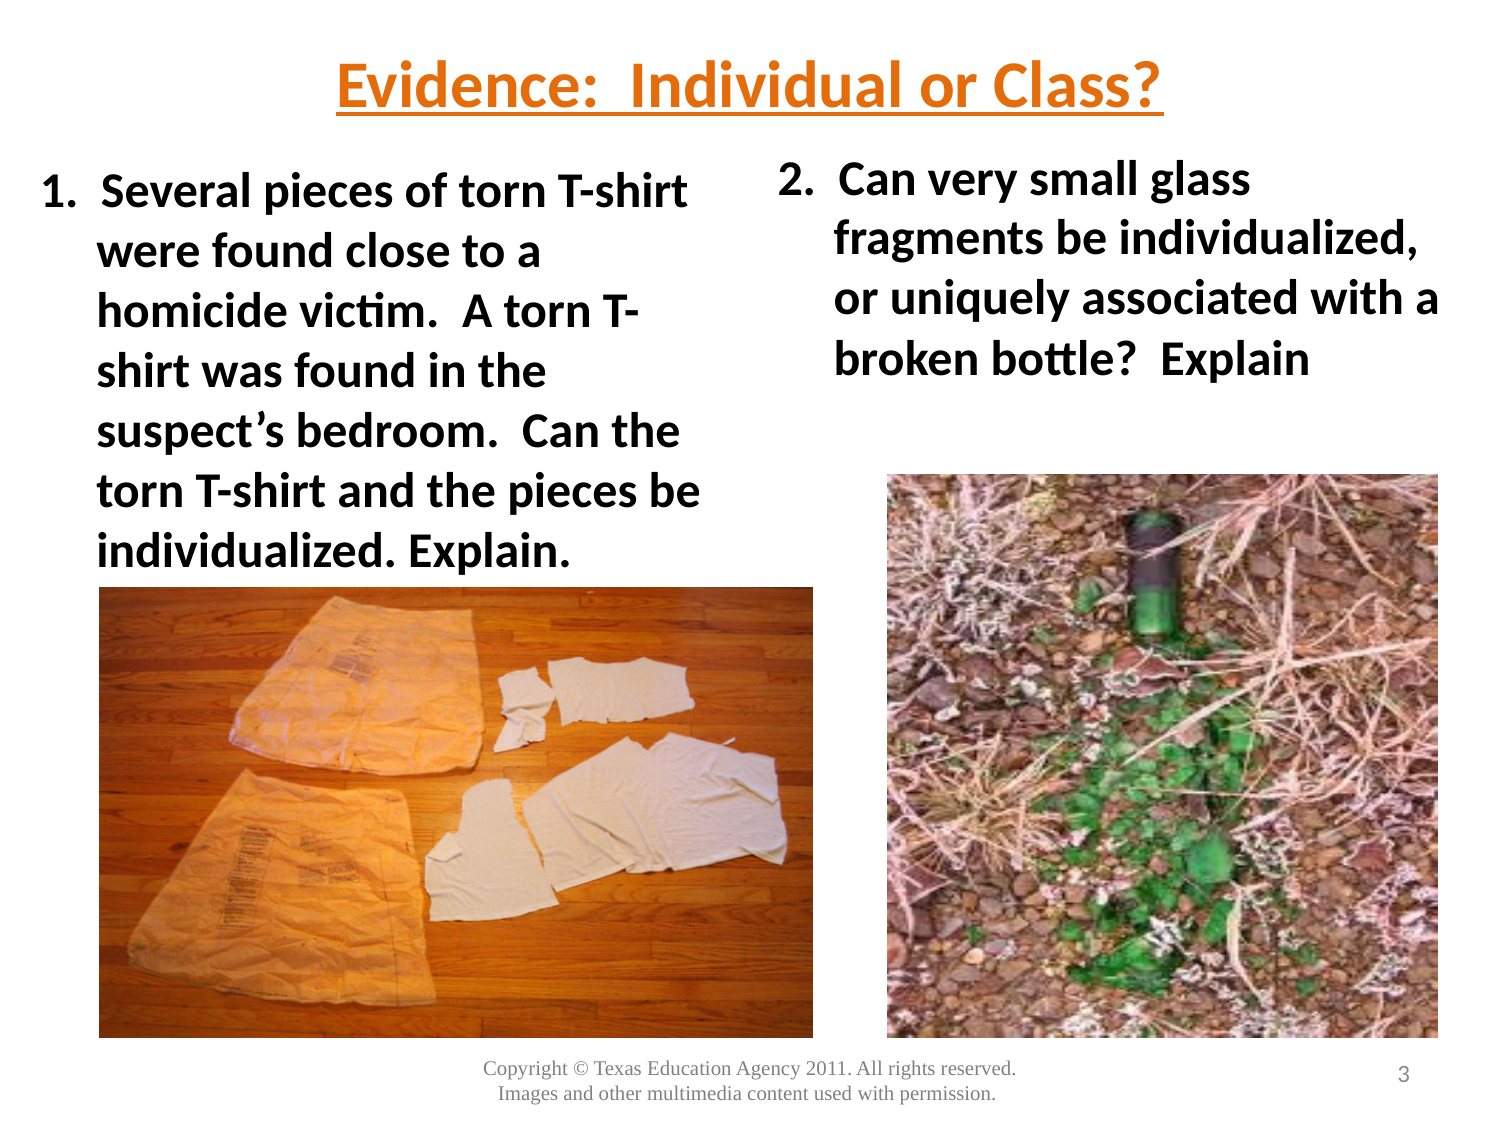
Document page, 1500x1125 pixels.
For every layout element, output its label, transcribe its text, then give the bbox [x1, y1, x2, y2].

slide_number 3 [1074, 1047, 1425, 1103]
title Evidence: Individual or Class? [75, 0, 1425, 163]
list 1. Several pieces of torn T-shirt were found close to a homicide victim. A torn T-shirt was found in the suspect’s bedroom. Can the torn T-shirt and the pieces be individualized. Explain. [24, 149, 738, 1075]
list 2. Can very small glass fragments be individualized, or uniquely associated with a broken bottle? Explain [762, 137, 1463, 1100]
picture [887, 474, 1438, 1038]
picture [99, 587, 813, 1038]
